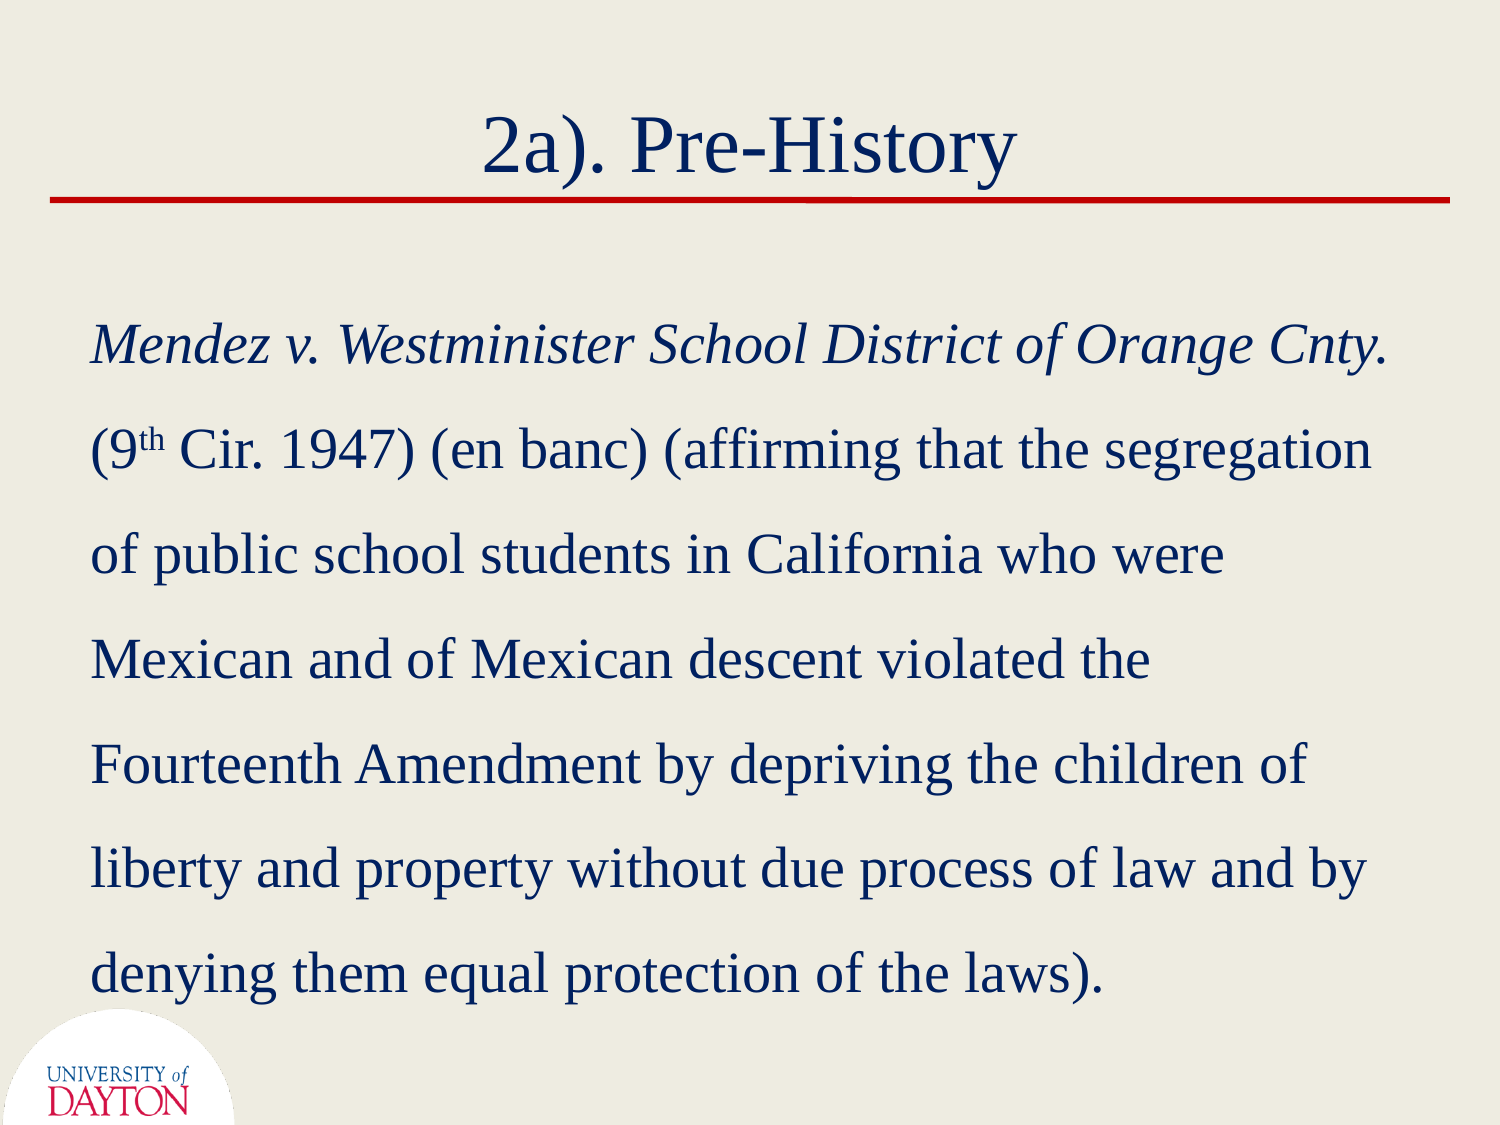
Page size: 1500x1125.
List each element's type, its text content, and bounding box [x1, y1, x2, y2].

list Mendez v. Westminister School District of Orange Cnty. (9th Cir. 1947) (en banc) (affirming that the segregation of public school students in California who were Mexican and of Mexican descent violated the Fourteenth Amendment by depriving the children of liberty and property without due process of law and by denying them equal protection of the laws). [75, 262, 1425, 1005]
picture [0, 998, 238, 1125]
title 2a). Pre-History [75, 45, 1425, 233]
